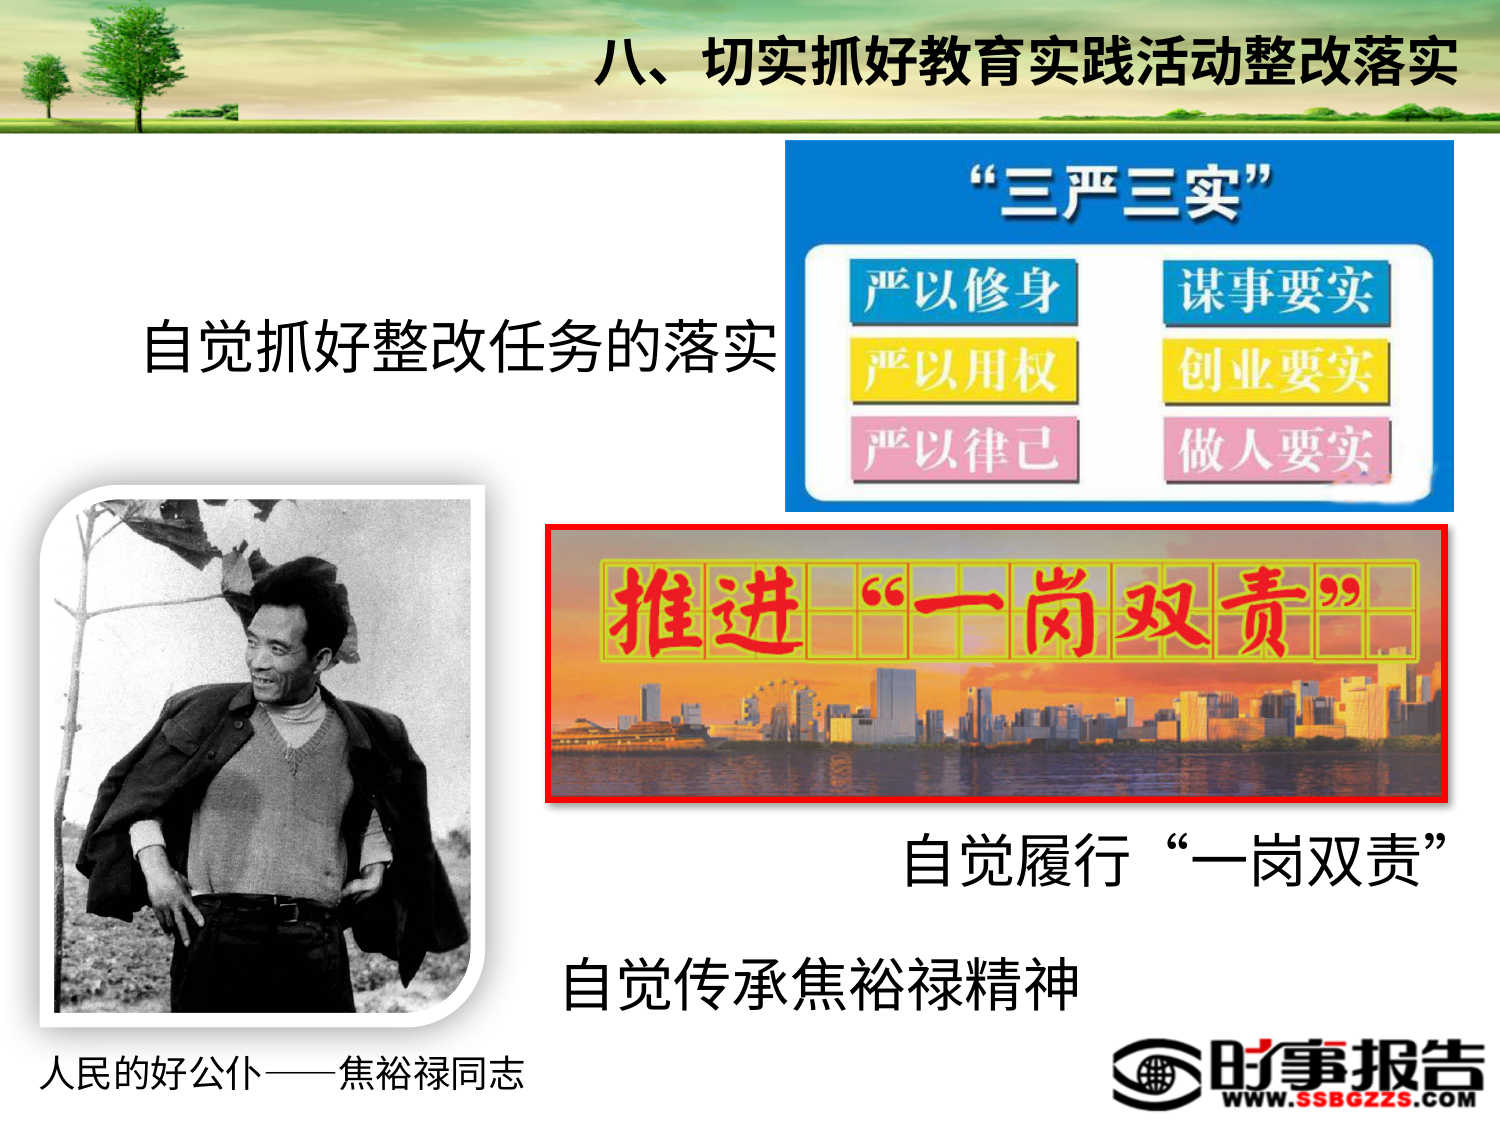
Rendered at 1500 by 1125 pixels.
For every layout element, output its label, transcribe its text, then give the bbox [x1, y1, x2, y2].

text_box 自觉传承焦裕禄精神 [542, 940, 1097, 1026]
picture [0, 0, 1500, 1125]
text_box 人民的好公仆——焦裕禄同志 [23, 1042, 551, 1103]
text_box 自觉履行“一岗双责” [884, 816, 1497, 902]
text_box 自觉抓好整改任务的落实 [123, 302, 779, 388]
text_box 八、切实抓好教育实践活动整改落实 [578, 19, 1477, 100]
